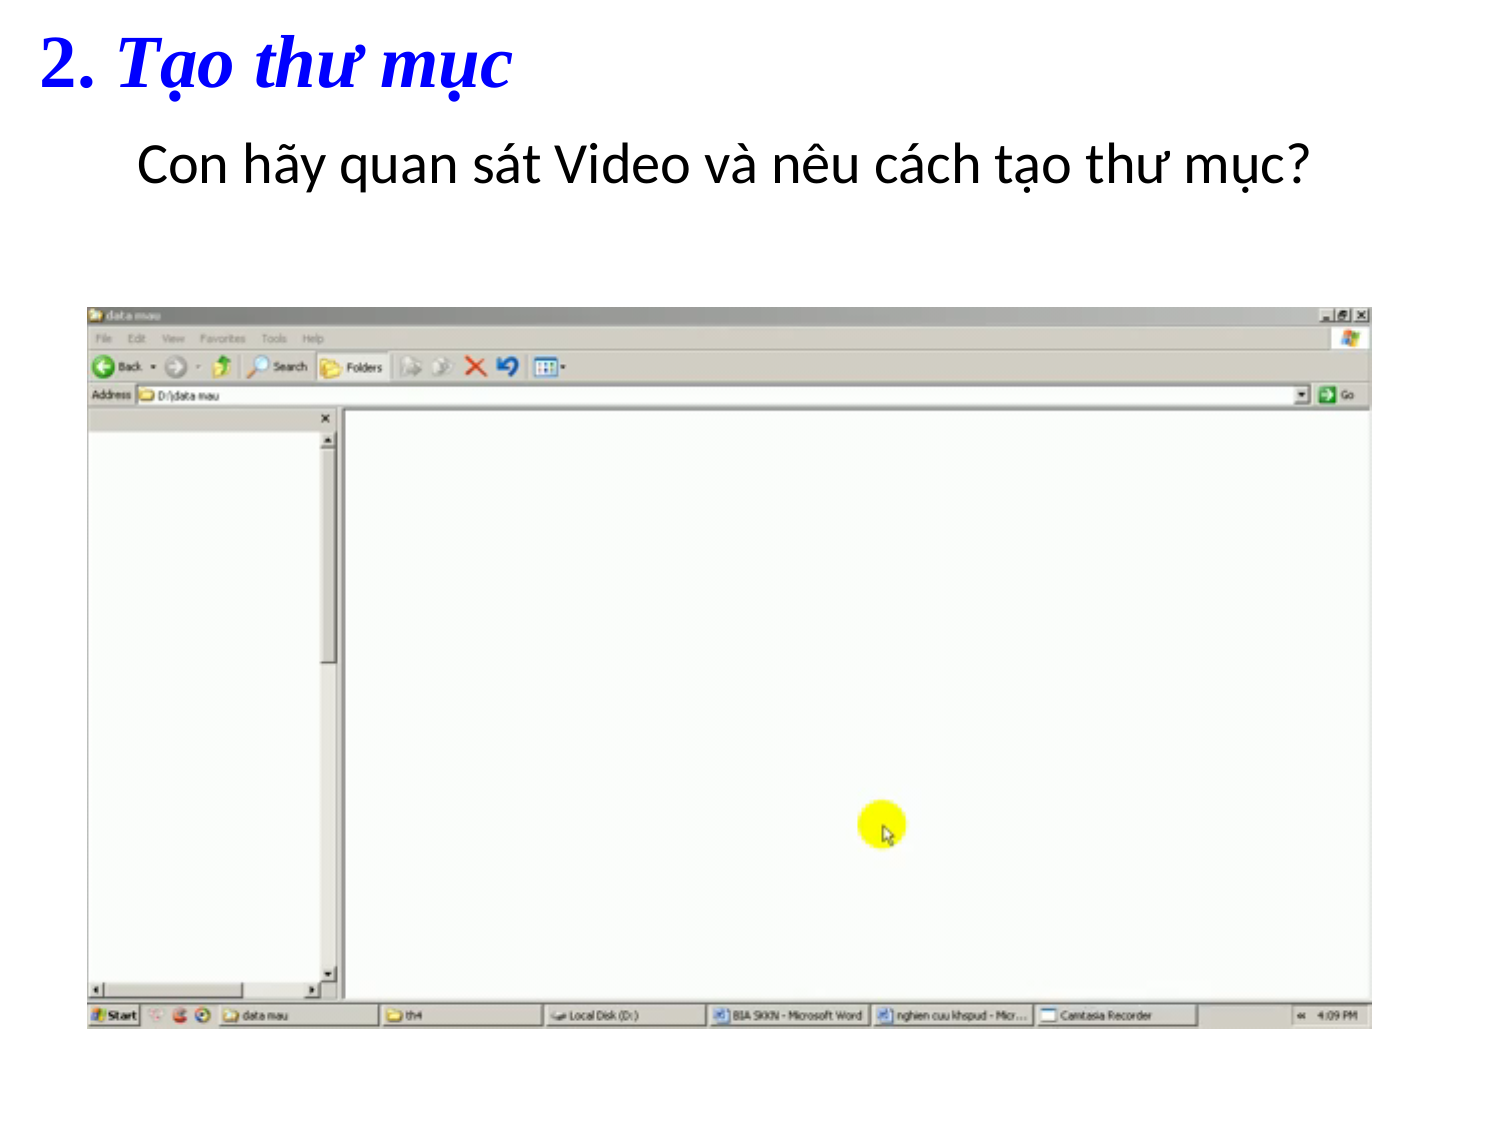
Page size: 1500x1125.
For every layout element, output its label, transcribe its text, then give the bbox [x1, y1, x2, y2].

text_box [86, 306, 1373, 1030]
text_box 2. Tạo thư mục [24, 4, 698, 110]
text_box Con hãy quan sát Video và nêu cách tạo thư mục? [122, 118, 1385, 203]
